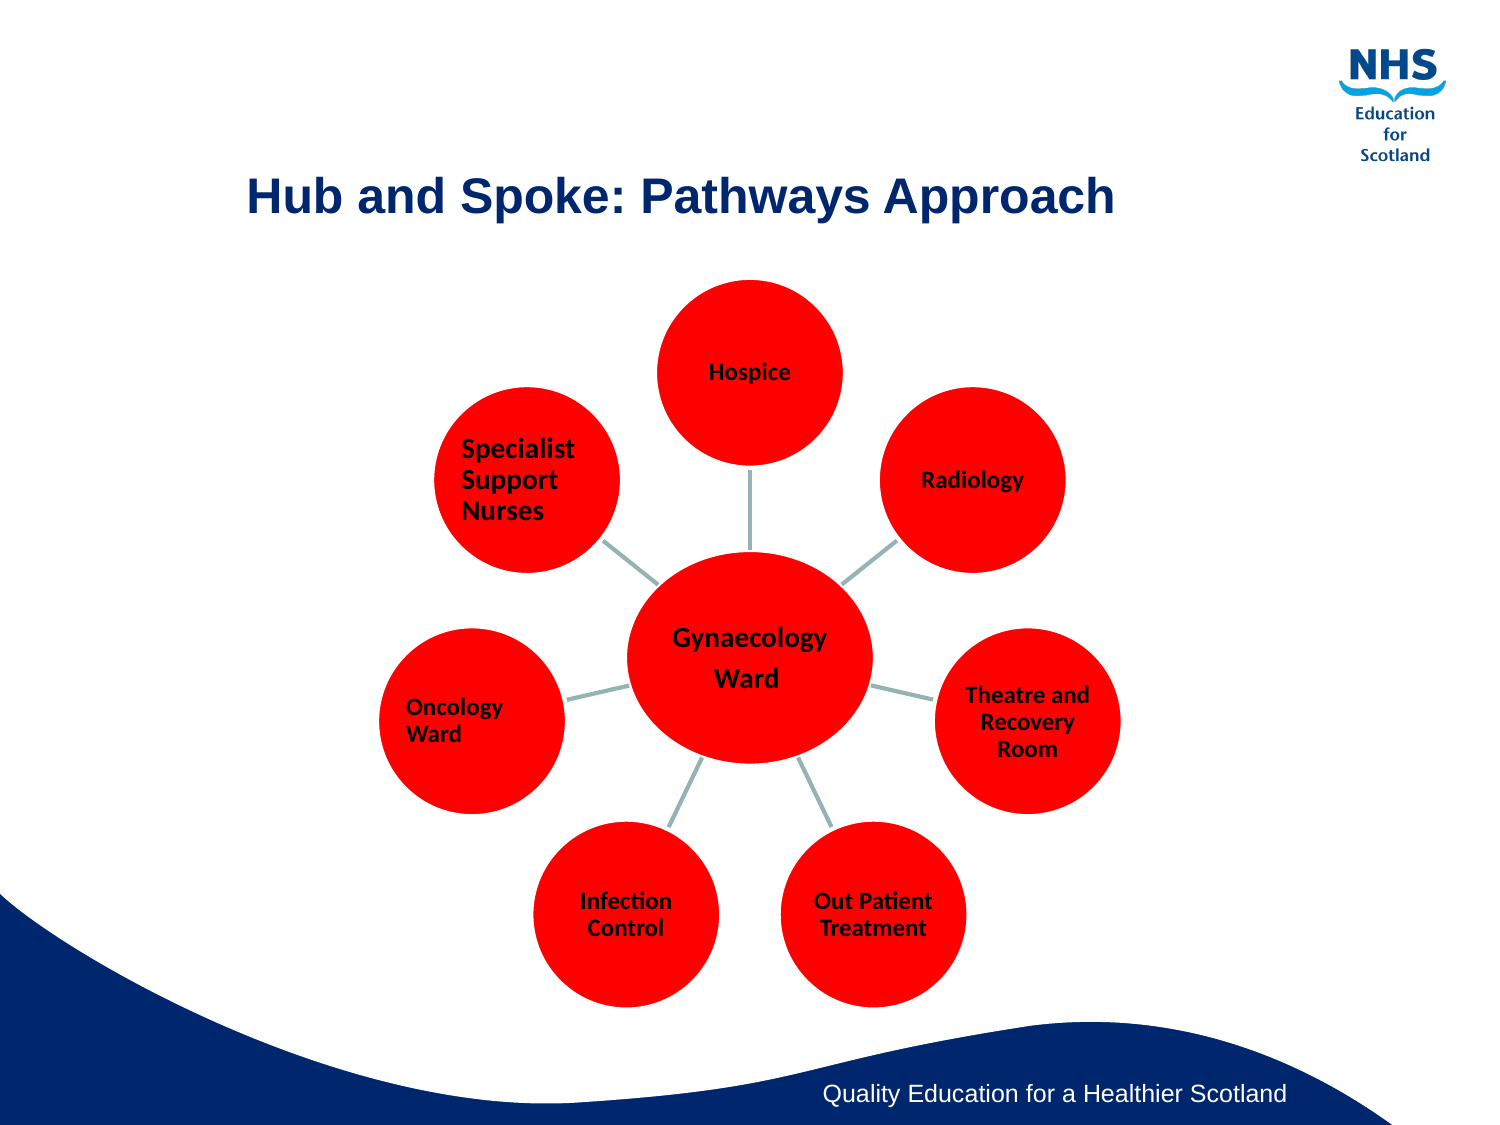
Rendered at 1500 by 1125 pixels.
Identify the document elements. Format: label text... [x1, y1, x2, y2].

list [112, 274, 1388, 1013]
picture [1334, 24, 1447, 167]
title Hub and Spoke: Pathways Approach [112, 99, 1250, 274]
